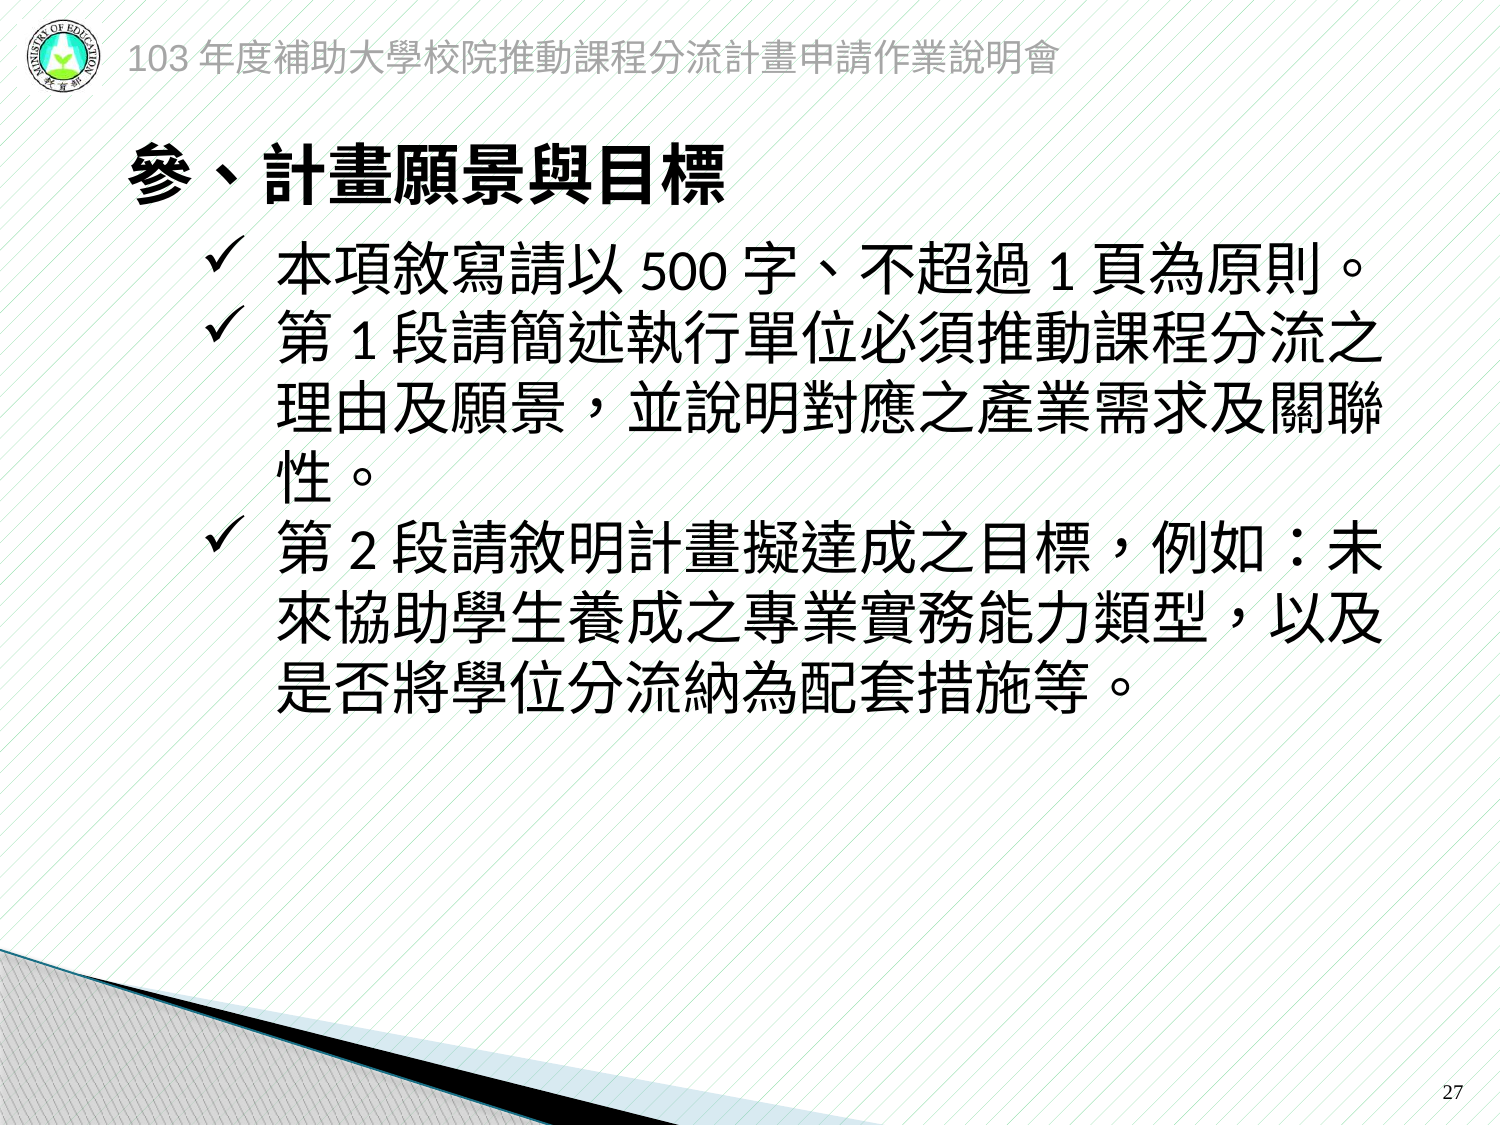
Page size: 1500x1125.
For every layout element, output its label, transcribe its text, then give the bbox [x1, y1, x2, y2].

slide_number 27 [1418, 1051, 1479, 1112]
text_box 參、計畫願景與目標 本項敘寫請以500字、不超過1頁為原則。 第1段請簡述執行單位必須推動課程分流之理由及願景，並說明對應之產業需求及關聯性。 第2段請敘明計畫擬達成之目標，例如：未來協助學生養成之專業實務能力類型，以及是否將學位分流納為配套措施等。 [112, 125, 1400, 729]
text_box 103年度補助大學校院推動課程分流計畫申請作業說明會 [112, 26, 1435, 87]
picture [17, 18, 102, 96]
